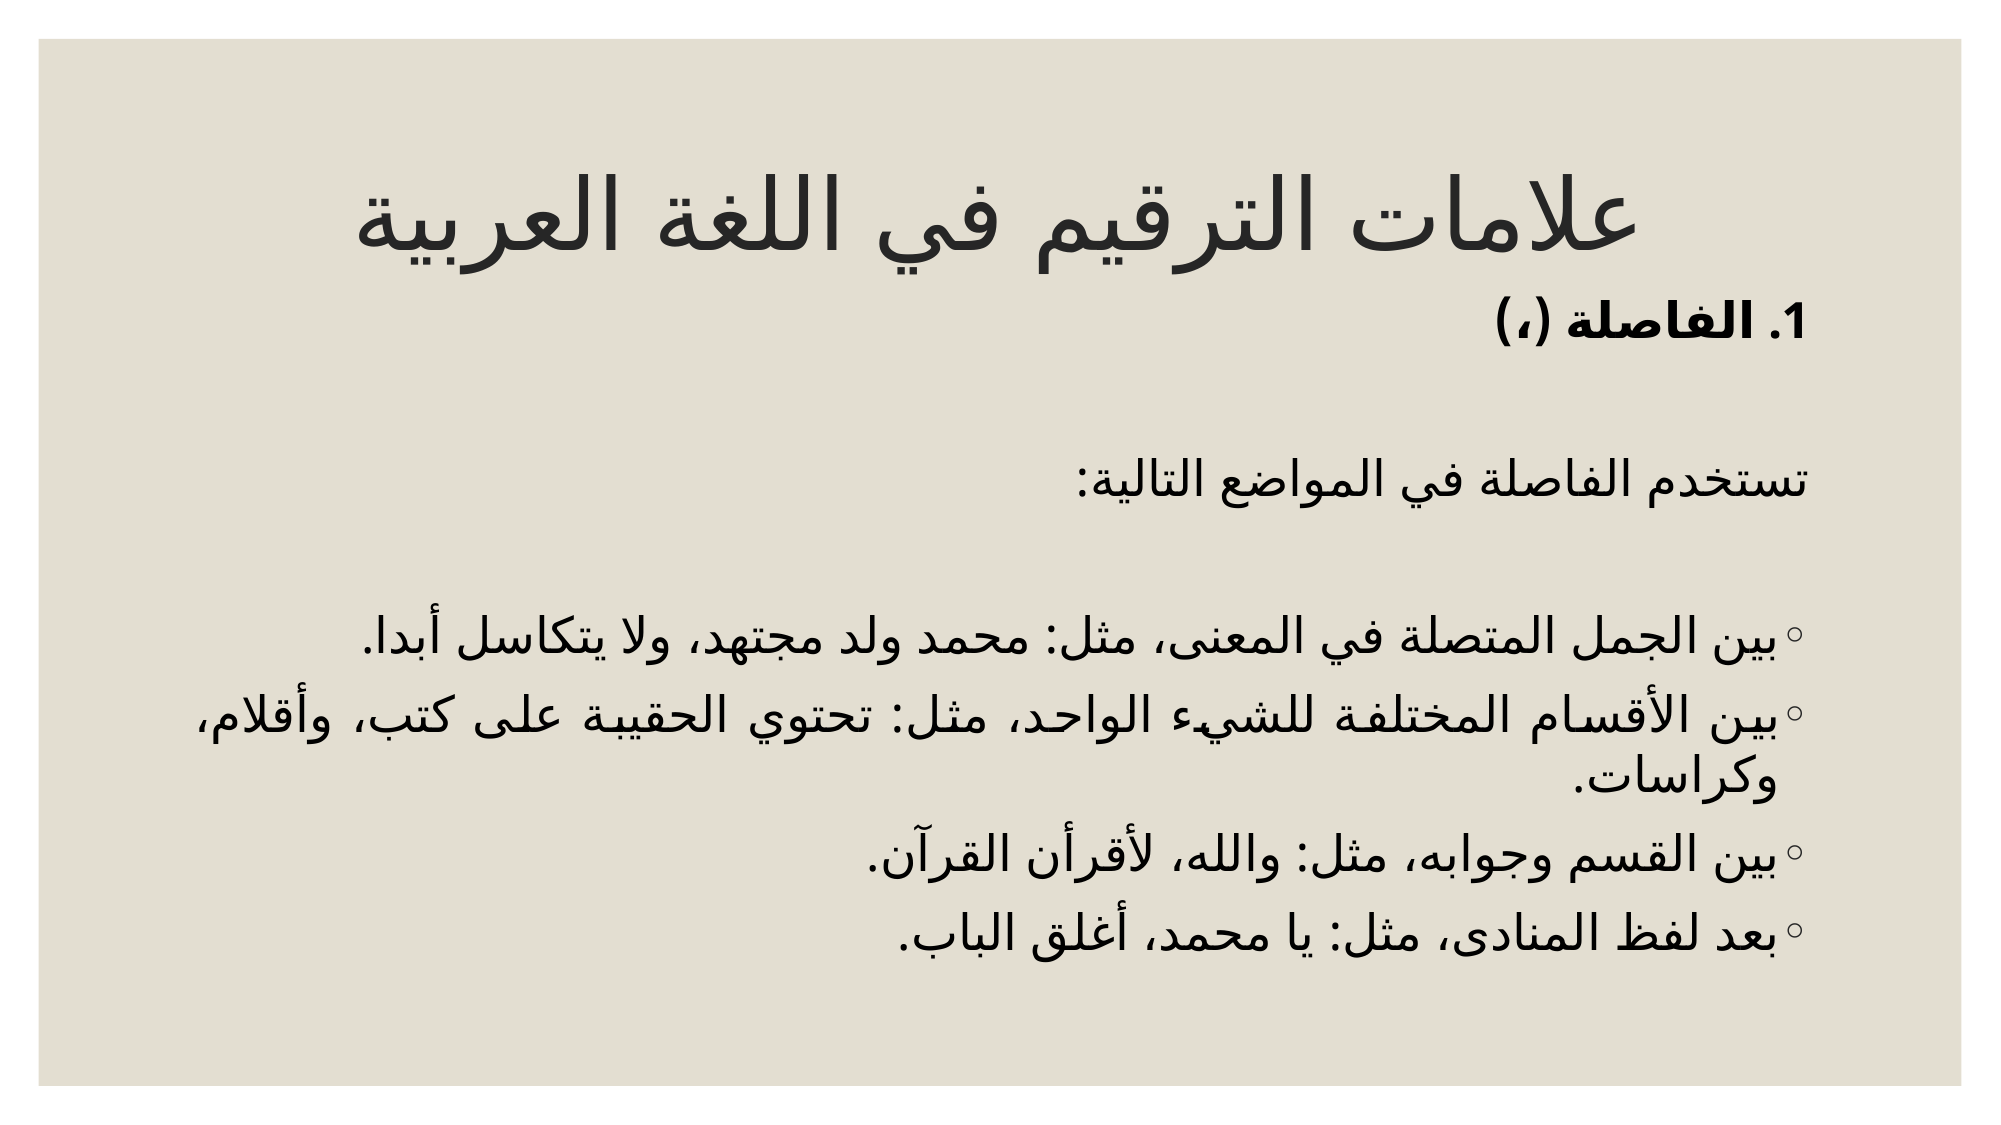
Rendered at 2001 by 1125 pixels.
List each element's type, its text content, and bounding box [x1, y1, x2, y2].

title علامات الترقيم في اللغة العربية [174, 105, 1825, 281]
list 1. الفاصلة (،) تستخدم الفاصلة في المواضع التالية: بين الجمل المتصلة في المعنى، مثل: محمد ولد مجتهد، ولا يتكاسل أبدا. بين الأقسام المختلفة للشيء الواحد، مثل: تحتوي الحقيبة على كتب، وأقلام، وكراسات. بين القسم وجوابه، مثل: والله، لأقرأن القرآن. بعد لفظ المنادى، مثل: يا محمد، أغلق الباب. [174, 281, 1825, 990]
